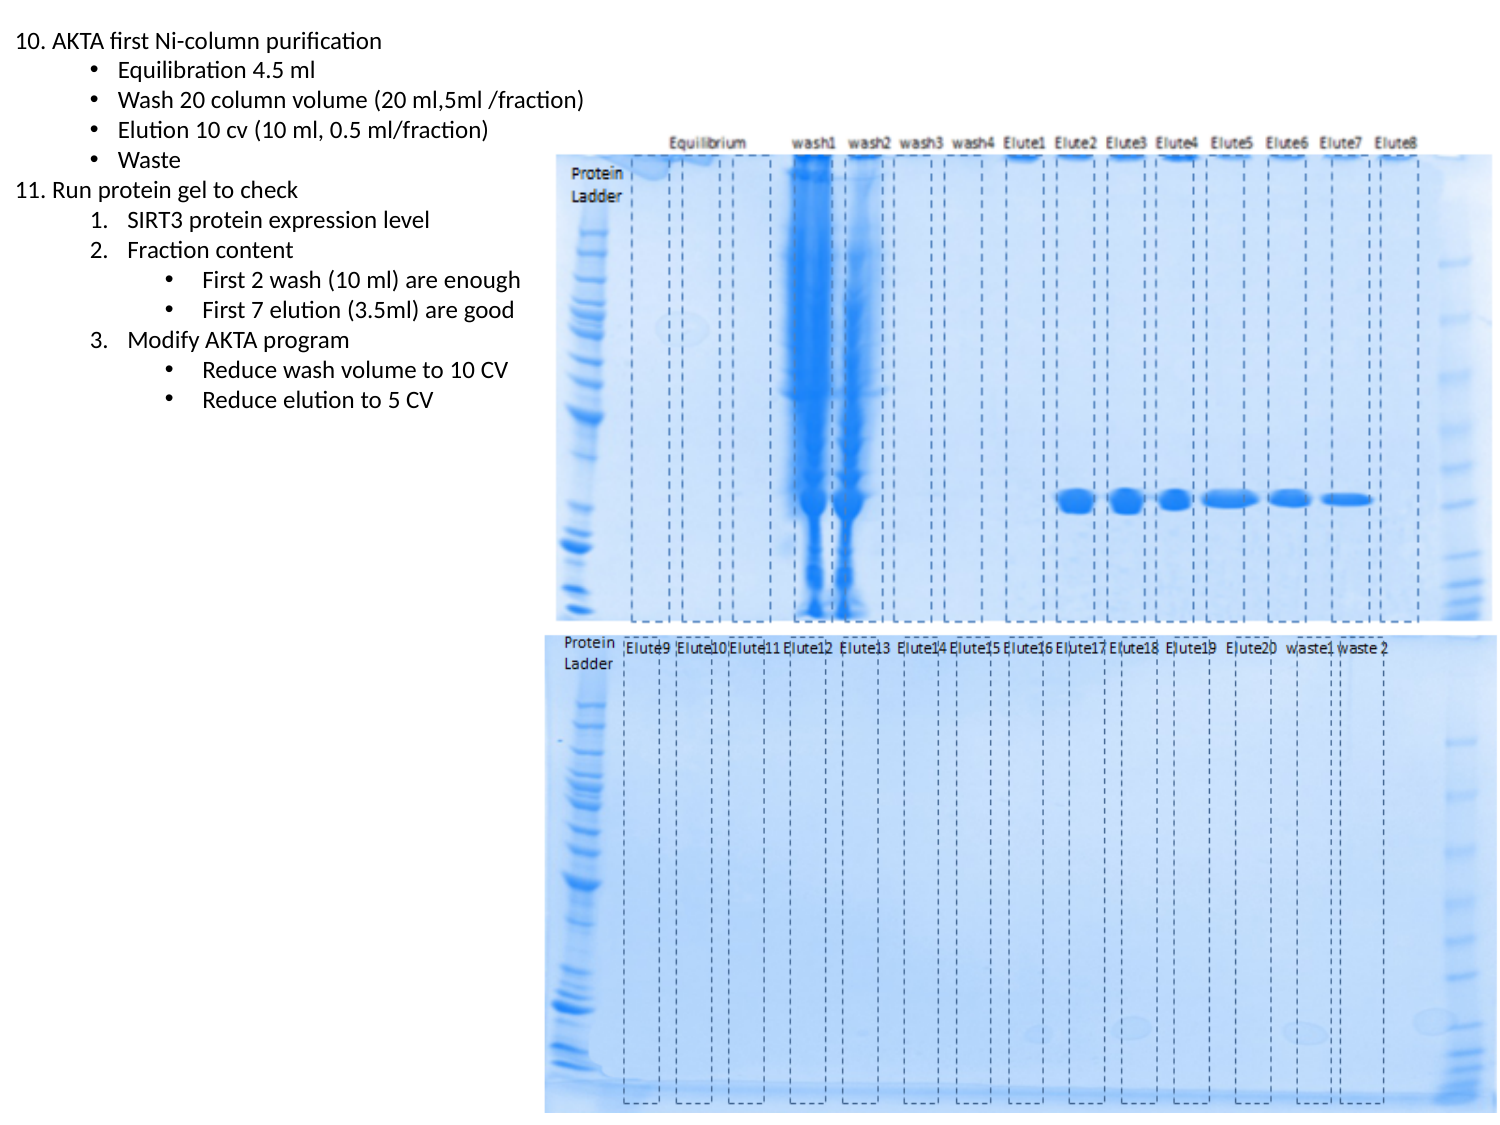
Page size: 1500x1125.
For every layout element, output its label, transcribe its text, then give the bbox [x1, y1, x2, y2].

picture [537, 130, 1500, 1113]
text_box 10. AKTA first Ni-column purification Equilibration 4.5 ml Wash 20 column volume (20 ml,5ml /fraction) Elution 10 cv (10 ml, 0.5 ml/fraction) Waste 11. Run protein gel to check SIRT3 protein expression level Fraction content First 2 wash (10 ml) are enough First 7 elution (3.5ml) are good Modify AKTA program Reduce wash volume to 10 CV Reduce elution to 5 CV [0, 16, 1113, 421]
